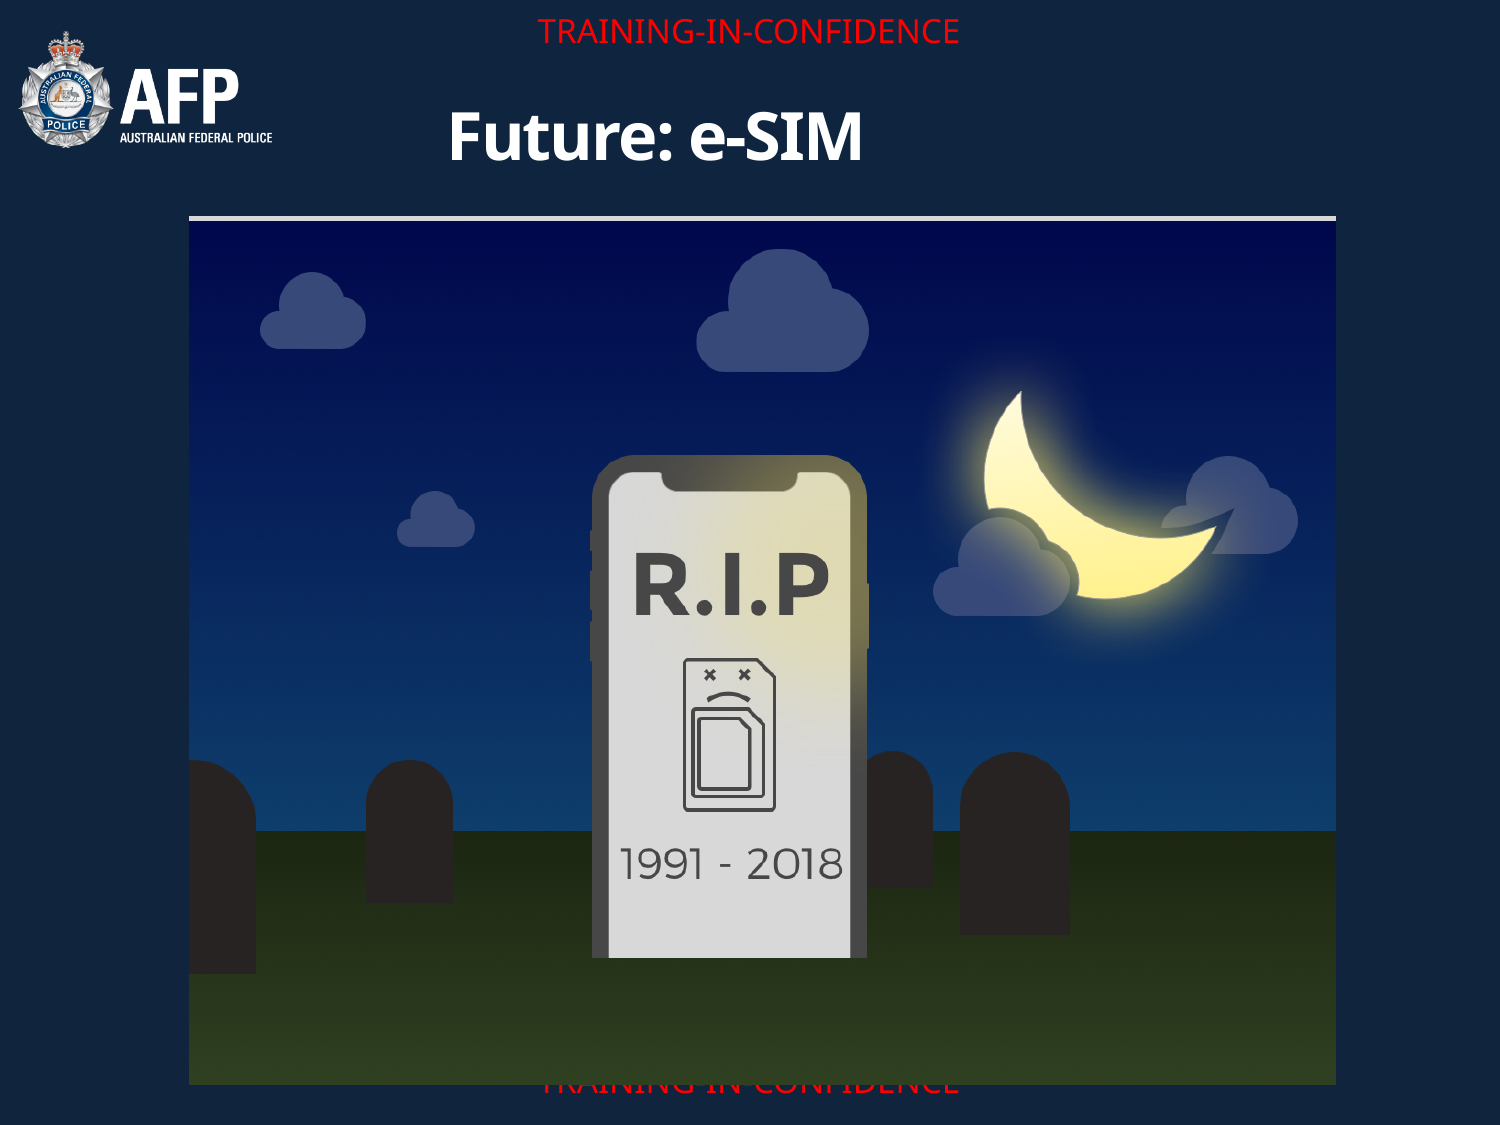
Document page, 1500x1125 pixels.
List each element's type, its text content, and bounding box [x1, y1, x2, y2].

picture [188, 216, 1336, 1085]
title Future: e-SIM [446, 66, 1108, 174]
picture [18, 31, 272, 148]
